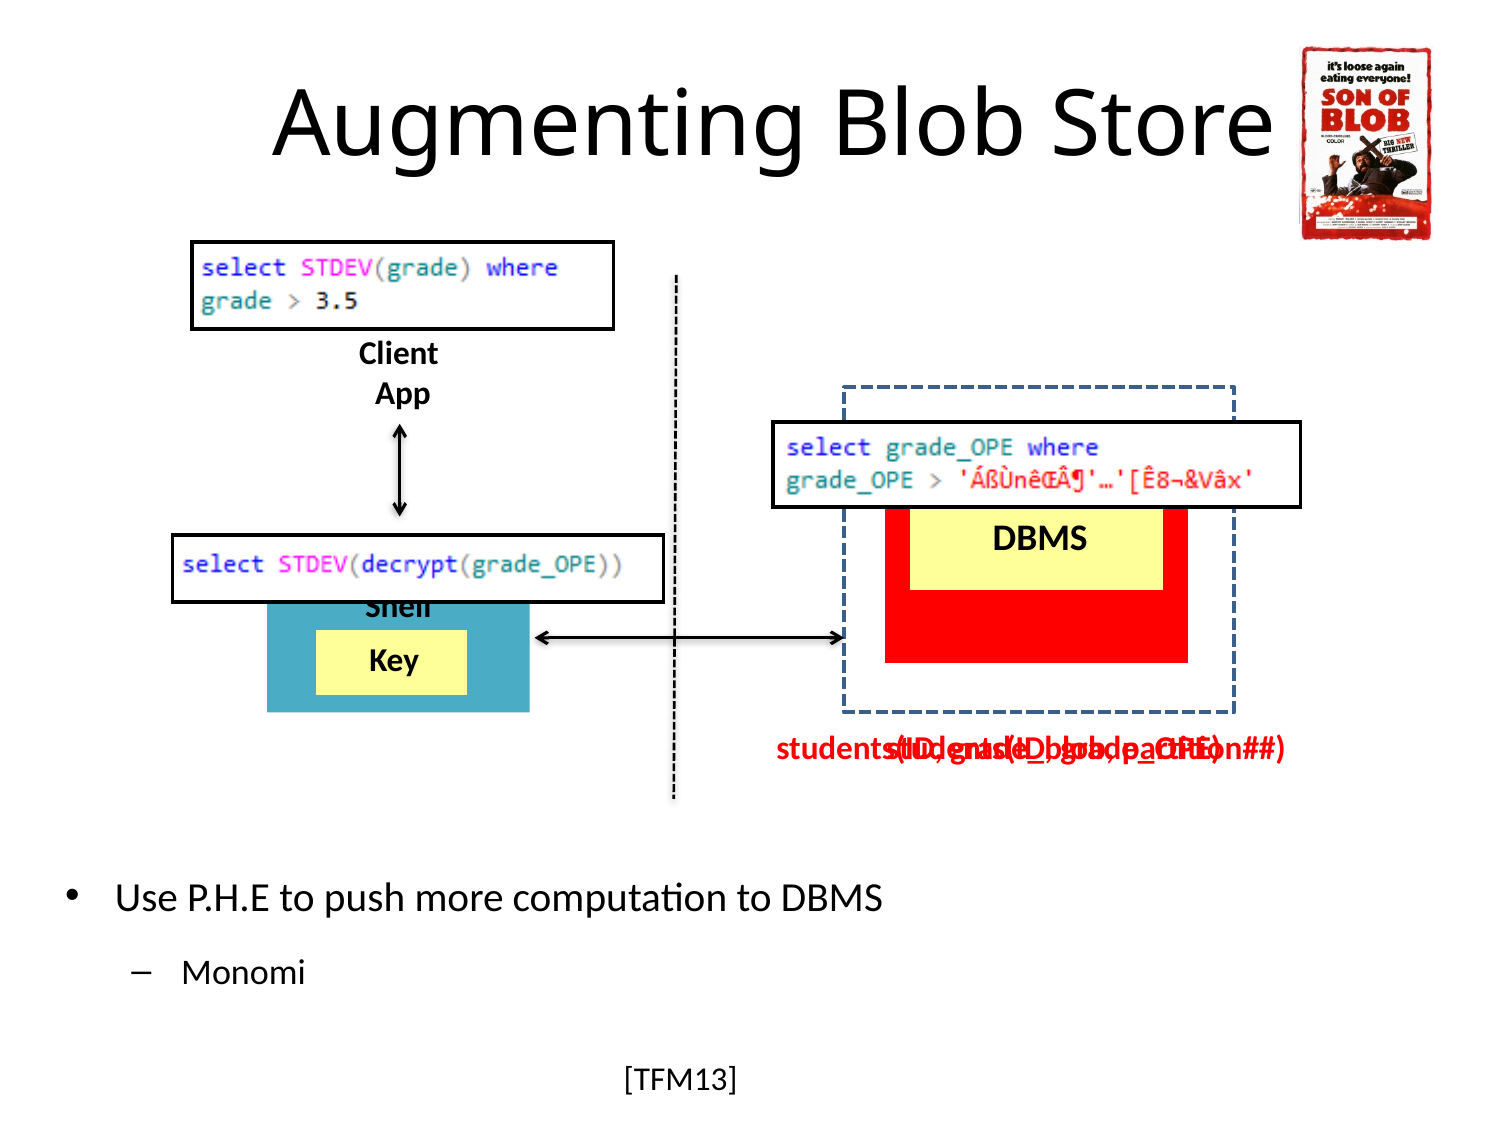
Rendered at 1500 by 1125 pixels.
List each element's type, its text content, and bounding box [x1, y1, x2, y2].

text_box DBMS Shell [267, 609, 530, 713]
text_box [TFM13] [609, 1049, 753, 1105]
text_box [842, 515, 1236, 714]
picture [174, 536, 663, 601]
text_box Client App [326, 336, 480, 430]
text_box students(ID, grade_OPE) [849, 719, 1488, 775]
list Use P.H.E to push more computation to DBMS Monomi [50, 837, 1400, 1000]
text_box DBMS [910, 515, 1163, 589]
text_box students(ID, grade_blob, partition##) [739, 719, 849, 774]
picture [1299, 46, 1434, 241]
picture [774, 423, 1299, 506]
picture [193, 243, 613, 328]
text_box [885, 515, 1188, 663]
text_box [842, 385, 1236, 420]
title Augmenting Blob Store [99, 24, 1450, 213]
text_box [673, 647, 677, 800]
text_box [673, 274, 677, 637]
text_box Key [317, 631, 467, 695]
